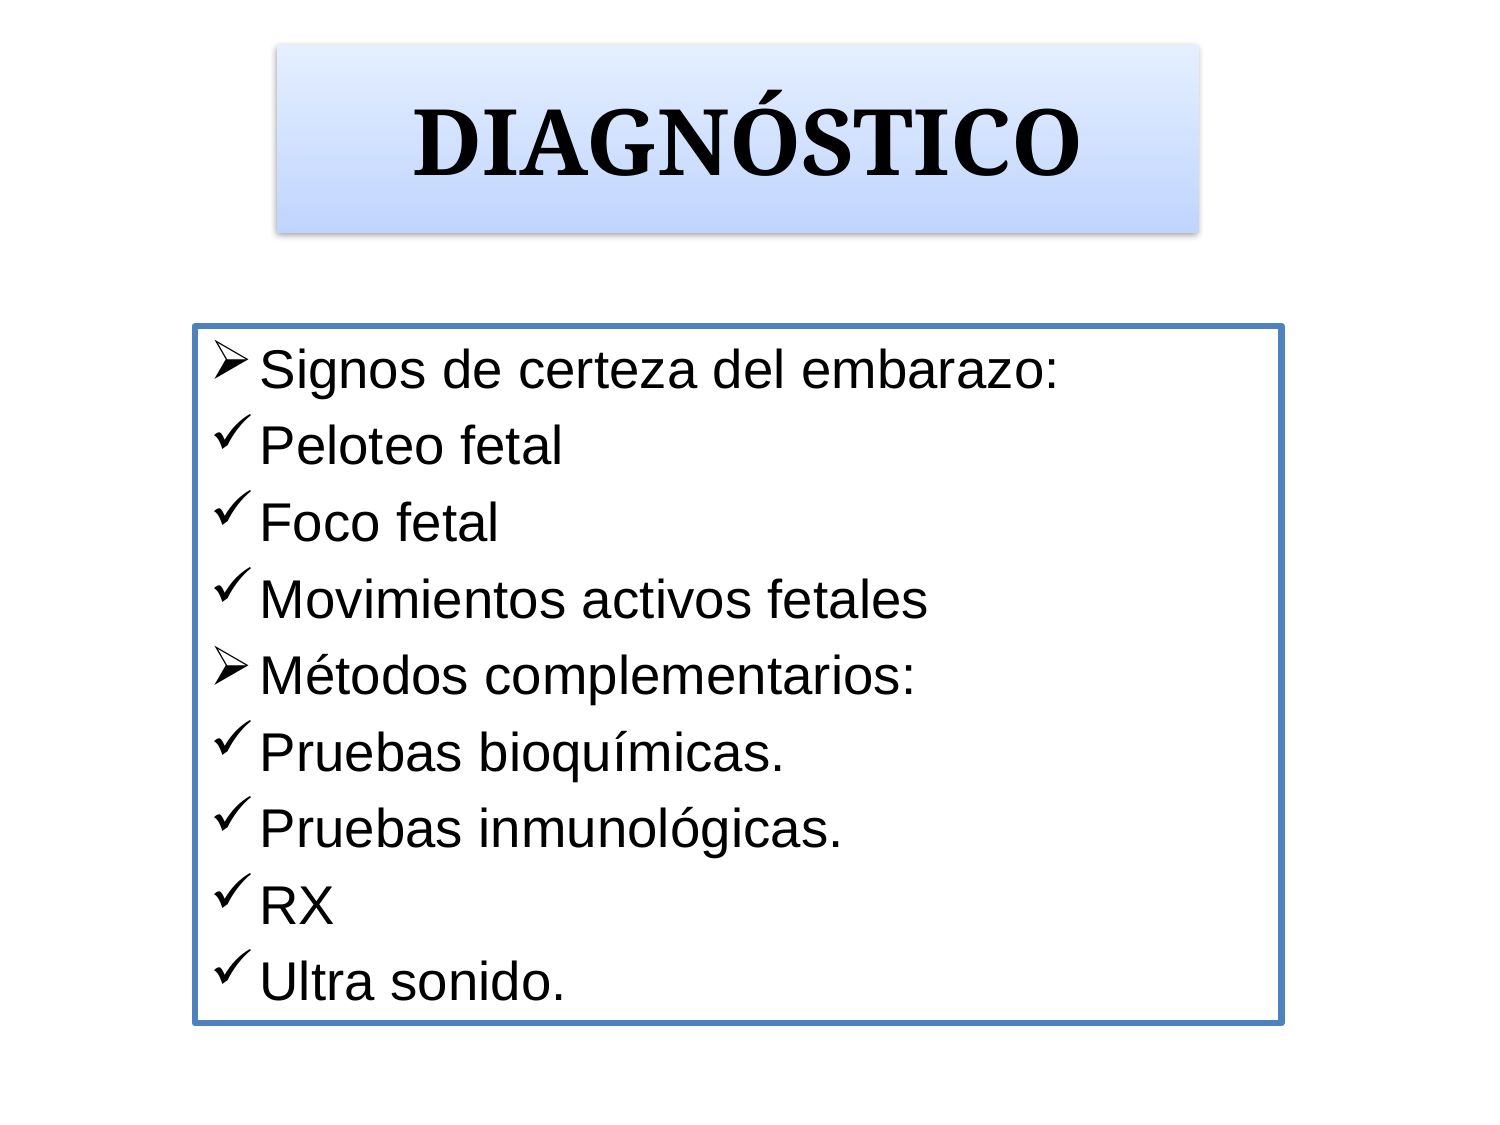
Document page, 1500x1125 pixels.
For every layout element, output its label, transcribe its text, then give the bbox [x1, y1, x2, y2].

title DIAGNÓSTICO [277, 44, 1200, 233]
list Signos de certeza del embarazo: Peloteo fetal Foco fetal Movimientos activos fetales Métodos complementarios: Pruebas bioquímicas. Pruebas inmunológicas. RX Ultra sonido. [193, 324, 1284, 1025]
